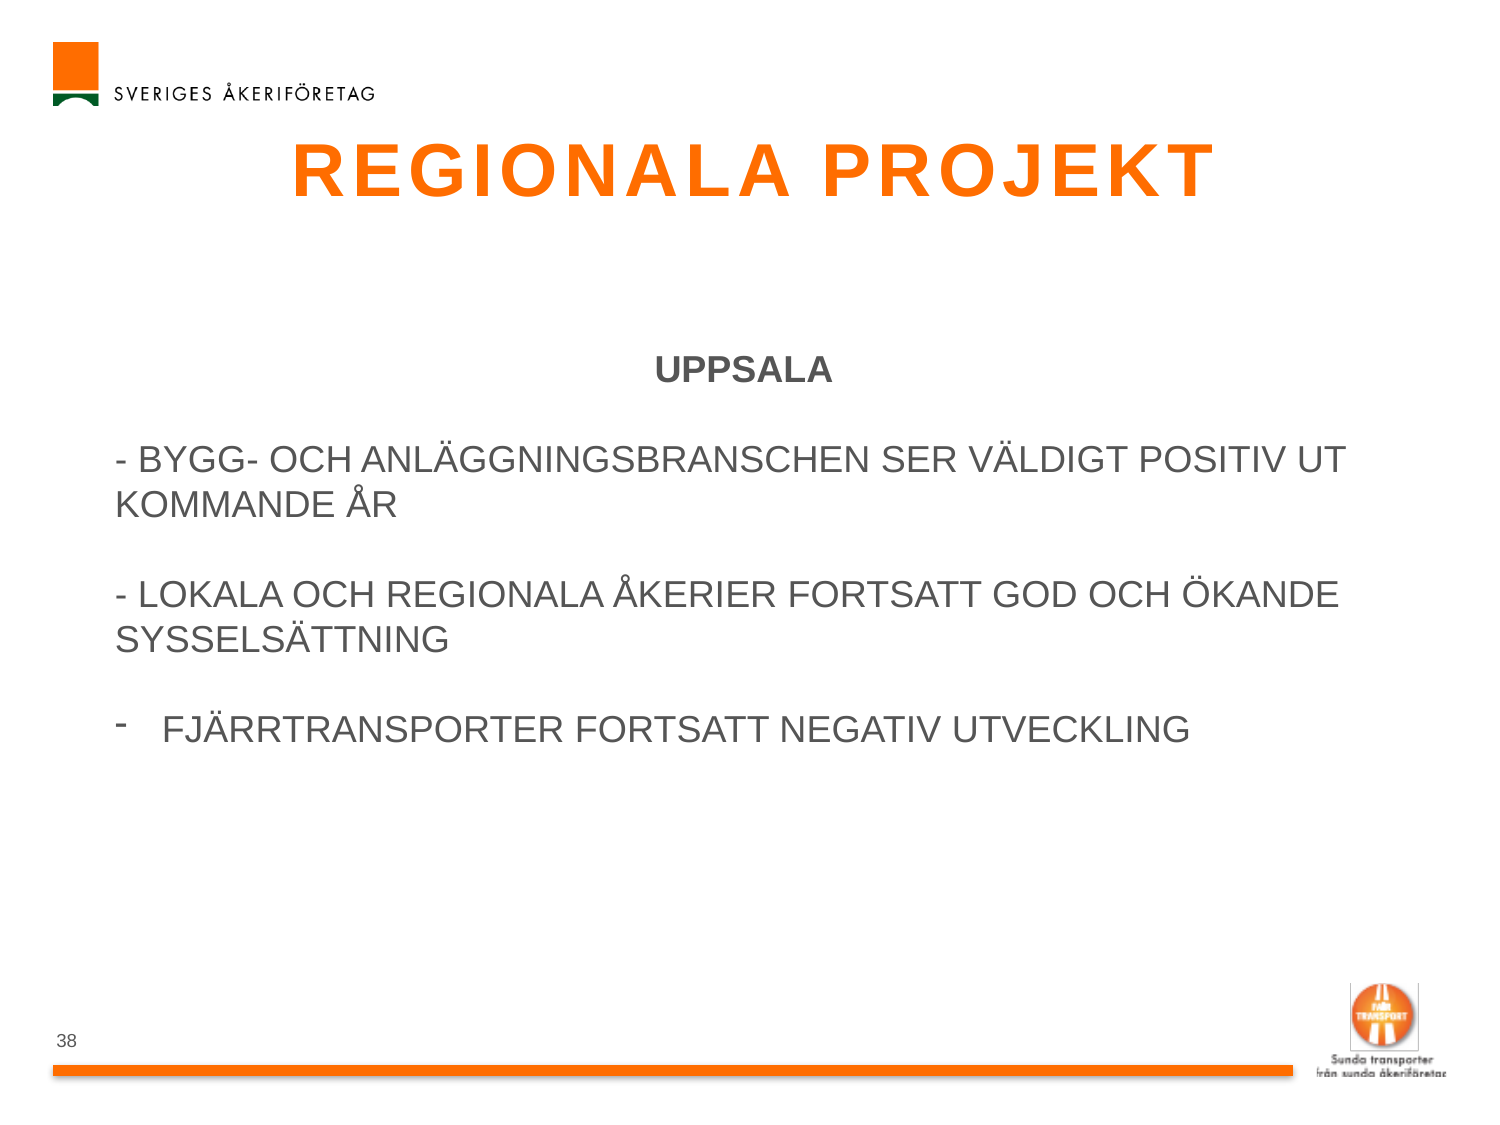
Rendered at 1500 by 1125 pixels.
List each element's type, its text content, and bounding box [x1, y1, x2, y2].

picture [53, 42, 374, 106]
title Regionala projekt [26, 113, 1480, 220]
slide_number 38 [41, 1010, 132, 1071]
text_box UPPSALA - BYGG- OCH ANLÄGGNINGSBRANSCHEN SER VÄLDIGT POSITIV UT KOMMANDE ÅR - LOKALA OCH REGIONALA ÅKERIER FORTSATT GOD OCH ÖKANDE SYSSELSÄTTNING FJÄRRTRANSPORTER FORTSATT NEGATIV UTVECKLING [100, 338, 1388, 848]
